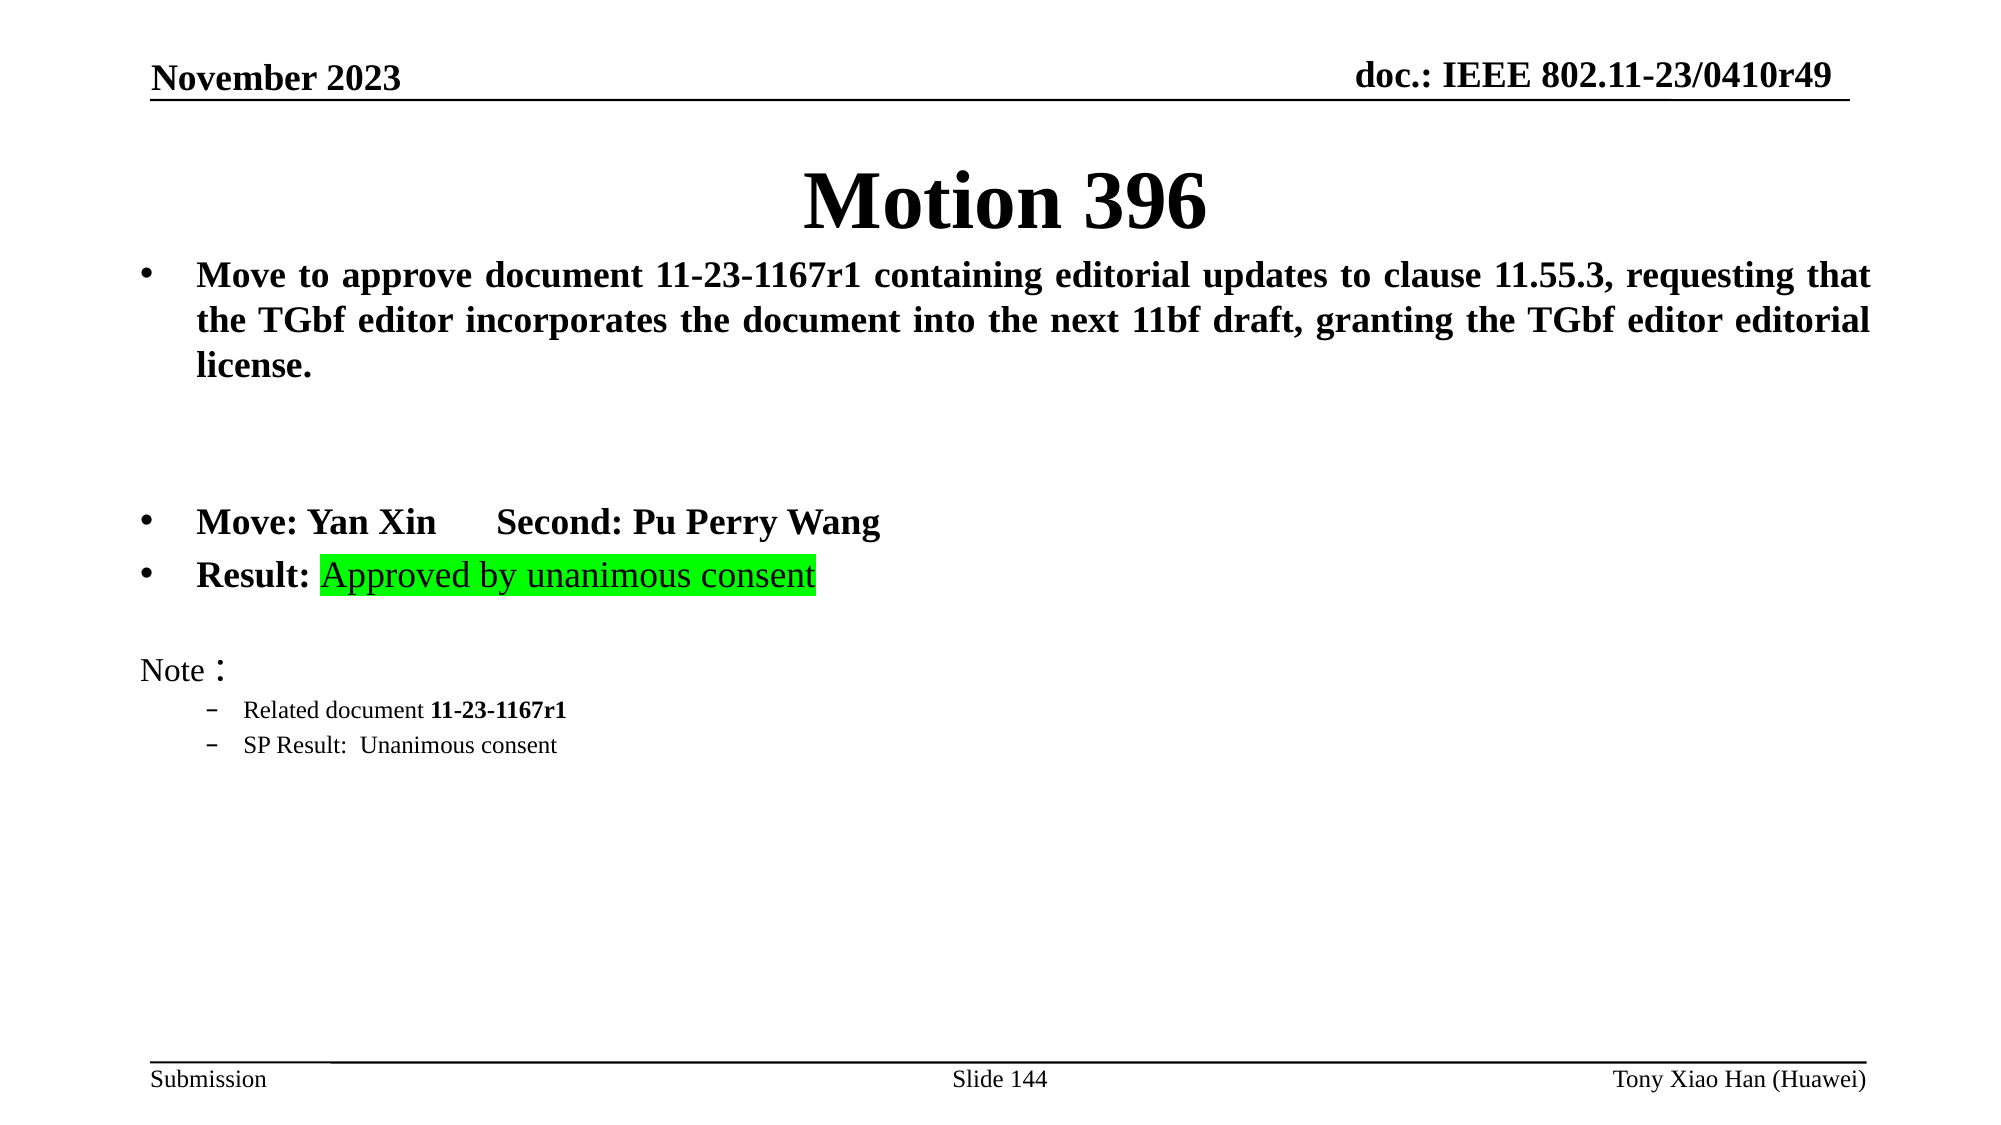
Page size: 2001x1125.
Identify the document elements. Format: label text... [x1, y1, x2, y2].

text_box Motion 396 [368, 137, 1644, 212]
text_box Move to approve document 11-23-1167r1 containing editorial updates to clause 11.55.3, requesting that the TGbf editor incorporates the document into the next 11bf draft, granting the TGbf editor editorial license. Move: Yan Xin Second: Pu Perry Wang Result: Approved by unanimous consent Note： Related document 11-23-1167r1 SP Result: Unanimous consent [125, 212, 1888, 900]
